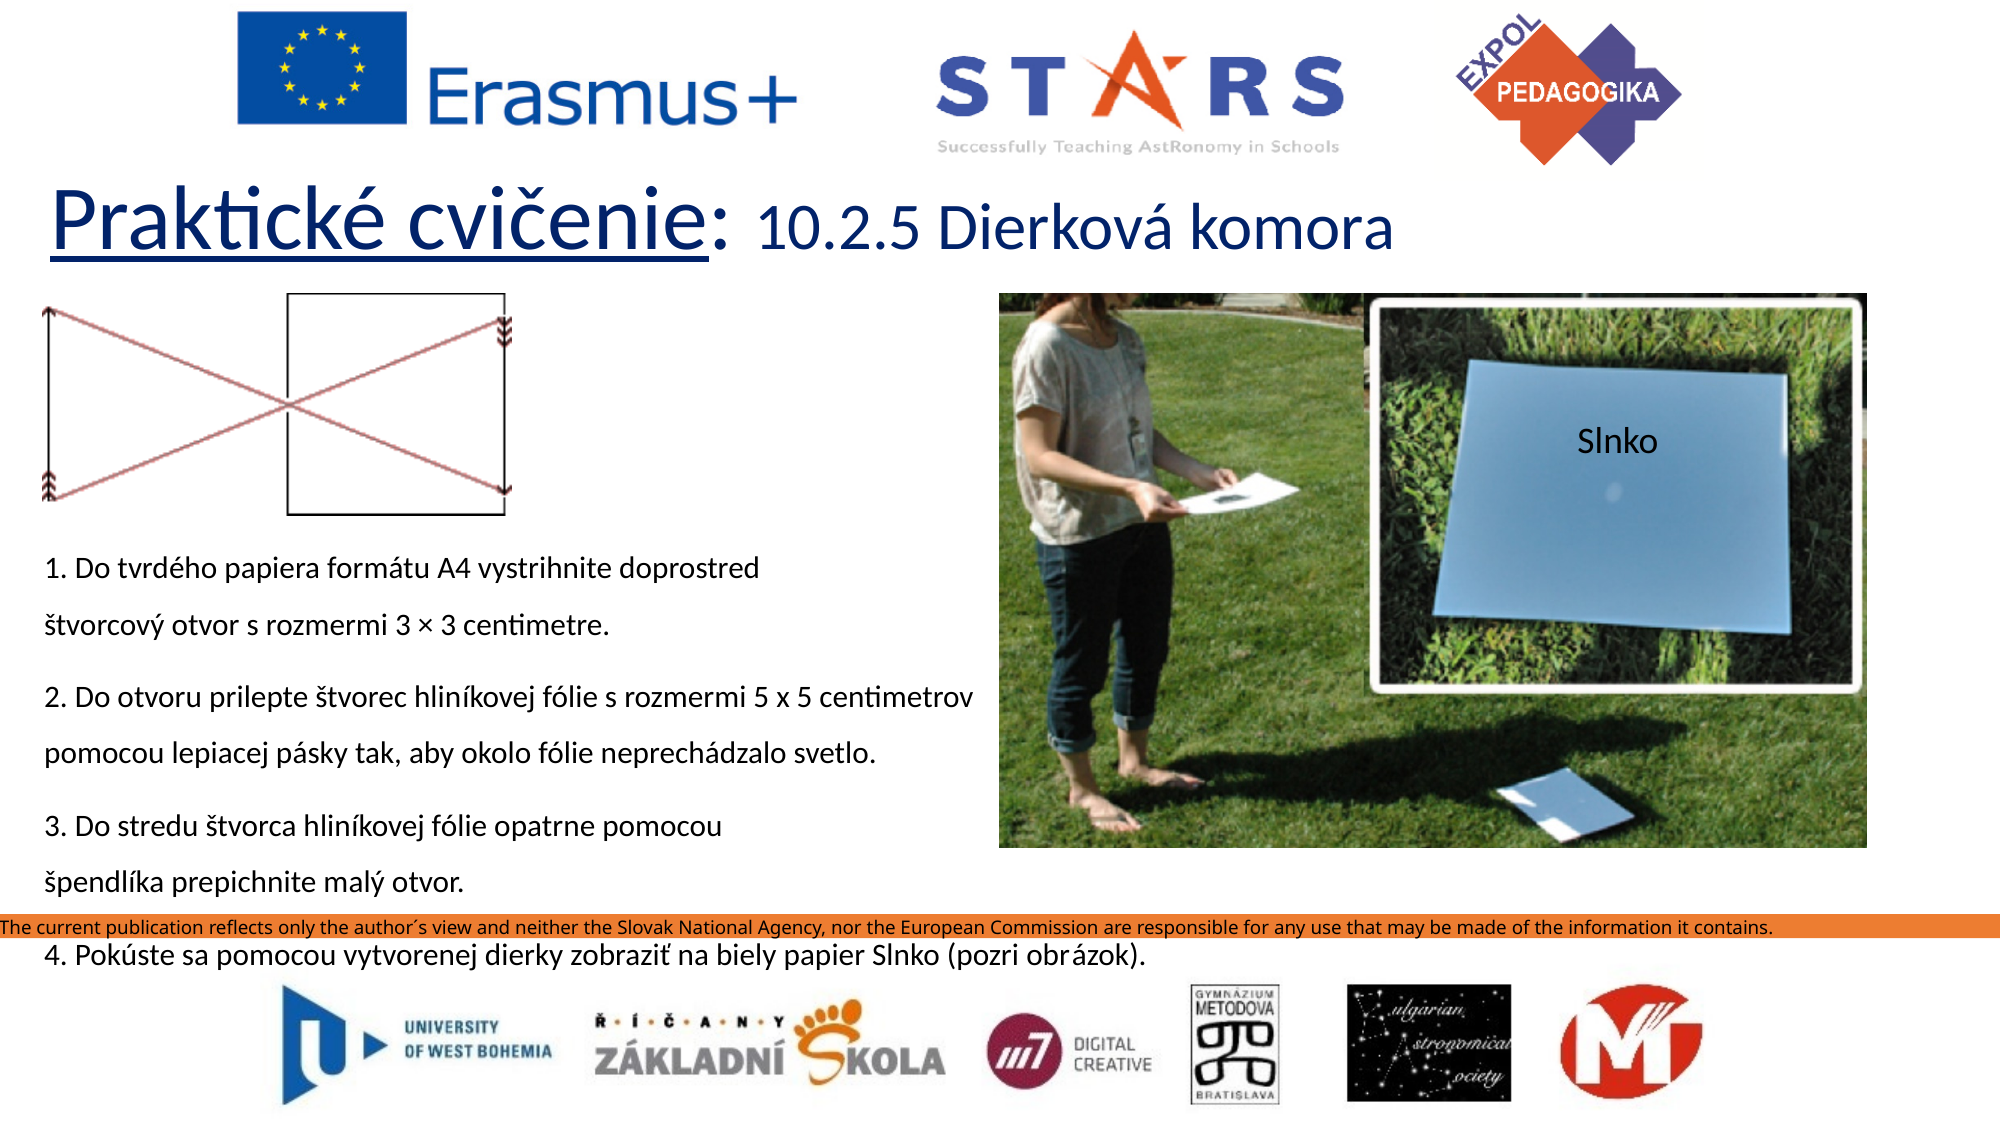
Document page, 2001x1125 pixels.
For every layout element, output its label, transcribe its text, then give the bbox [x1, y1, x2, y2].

picture [42, 293, 512, 517]
text_box Praktické cvičenie: 10.2.5 Dierková komora [42, 151, 1960, 276]
text_box 1. Do tvrdého papiera formátu A4 vystrihnite doprostred štvorcový otvor s rozmermi 3 × 3 centimetre. 2. Do otvoru prilepte štvorec hliníkovej fólie s rozmermi 5 x 5 centimetrov pomocou lepiacej pásky tak, aby okolo fólie neprechádzalo svetlo. 3. Do stredu štvorca hliníkovej fólie opatrne pomocou špendlíka prepichnite malý otvor. 4. Pokúste sa pomocou vytvorenej dierky zobraziť na biely papier Slnko (pozri obrázok). [29, 521, 1169, 914]
picture [205, 0, 1795, 181]
text_box The current publication reflects only the author´s view and neither the Slovak National Agency, nor the European Commission are responsible for any use that may be made of the information it contains. [0, 914, 2000, 939]
picture [999, 293, 1868, 848]
picture [260, 954, 1743, 1125]
